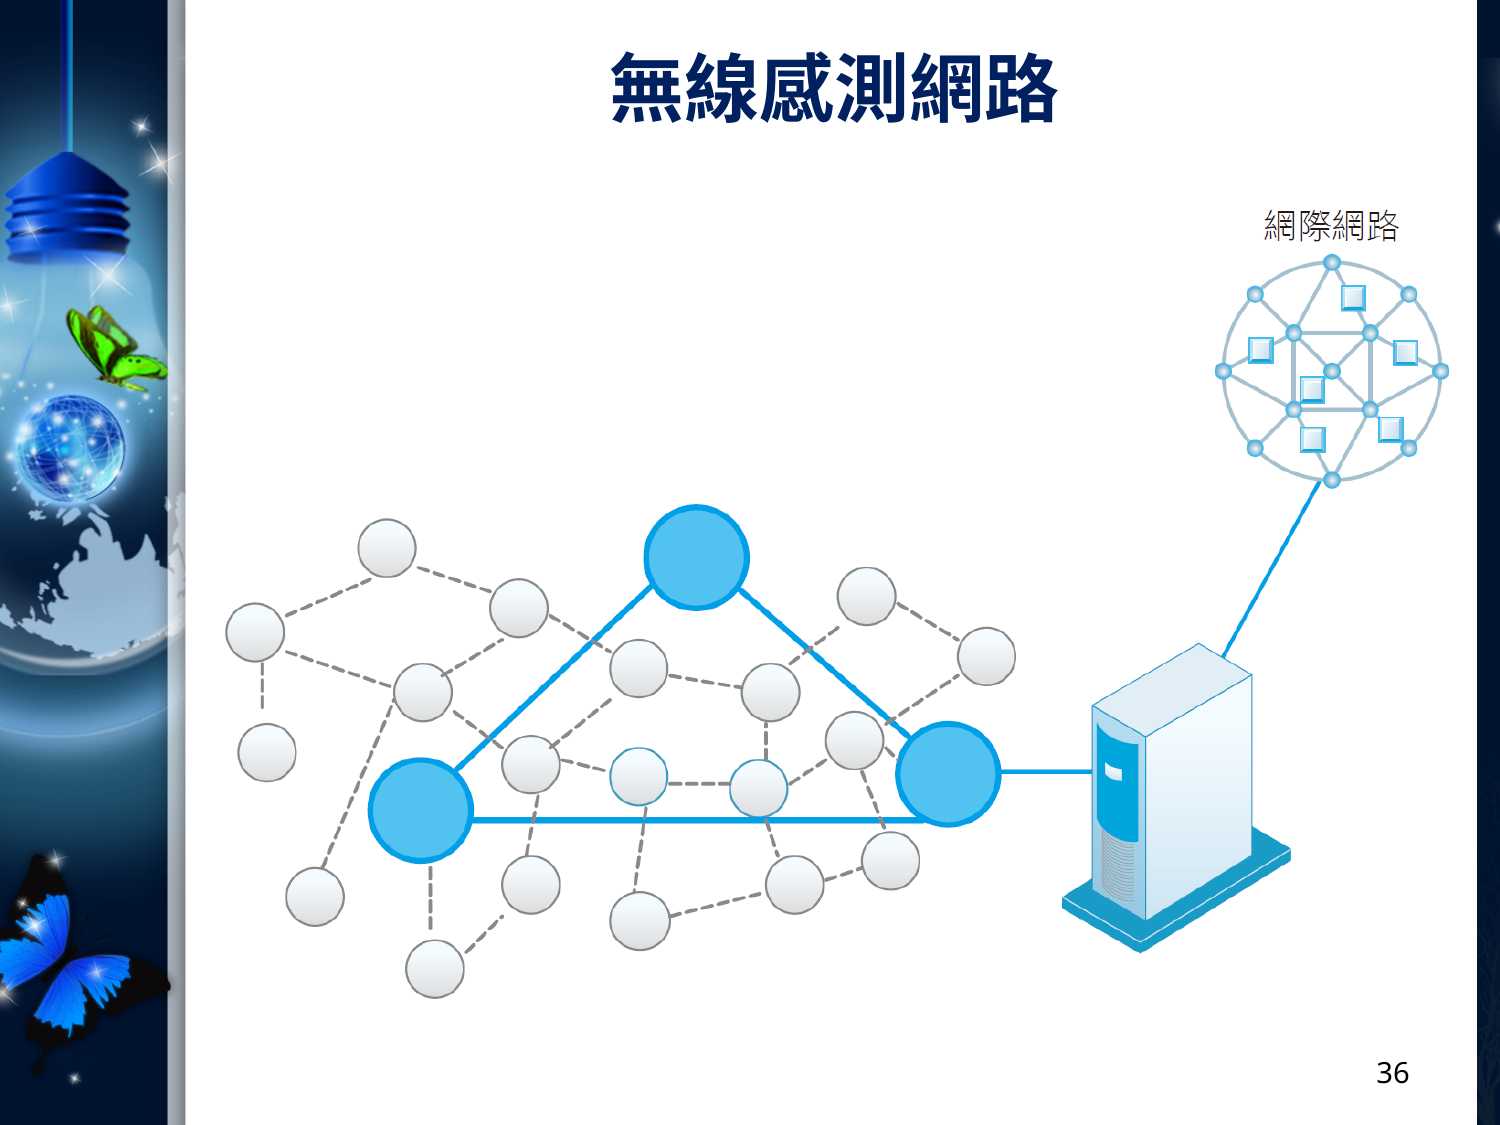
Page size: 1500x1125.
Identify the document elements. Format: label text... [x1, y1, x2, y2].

title 無線感測網路 [211, 9, 1459, 164]
picture [0, 0, 1500, 1125]
slide_number 36 [1074, 1046, 1426, 1125]
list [210, 194, 1460, 1016]
